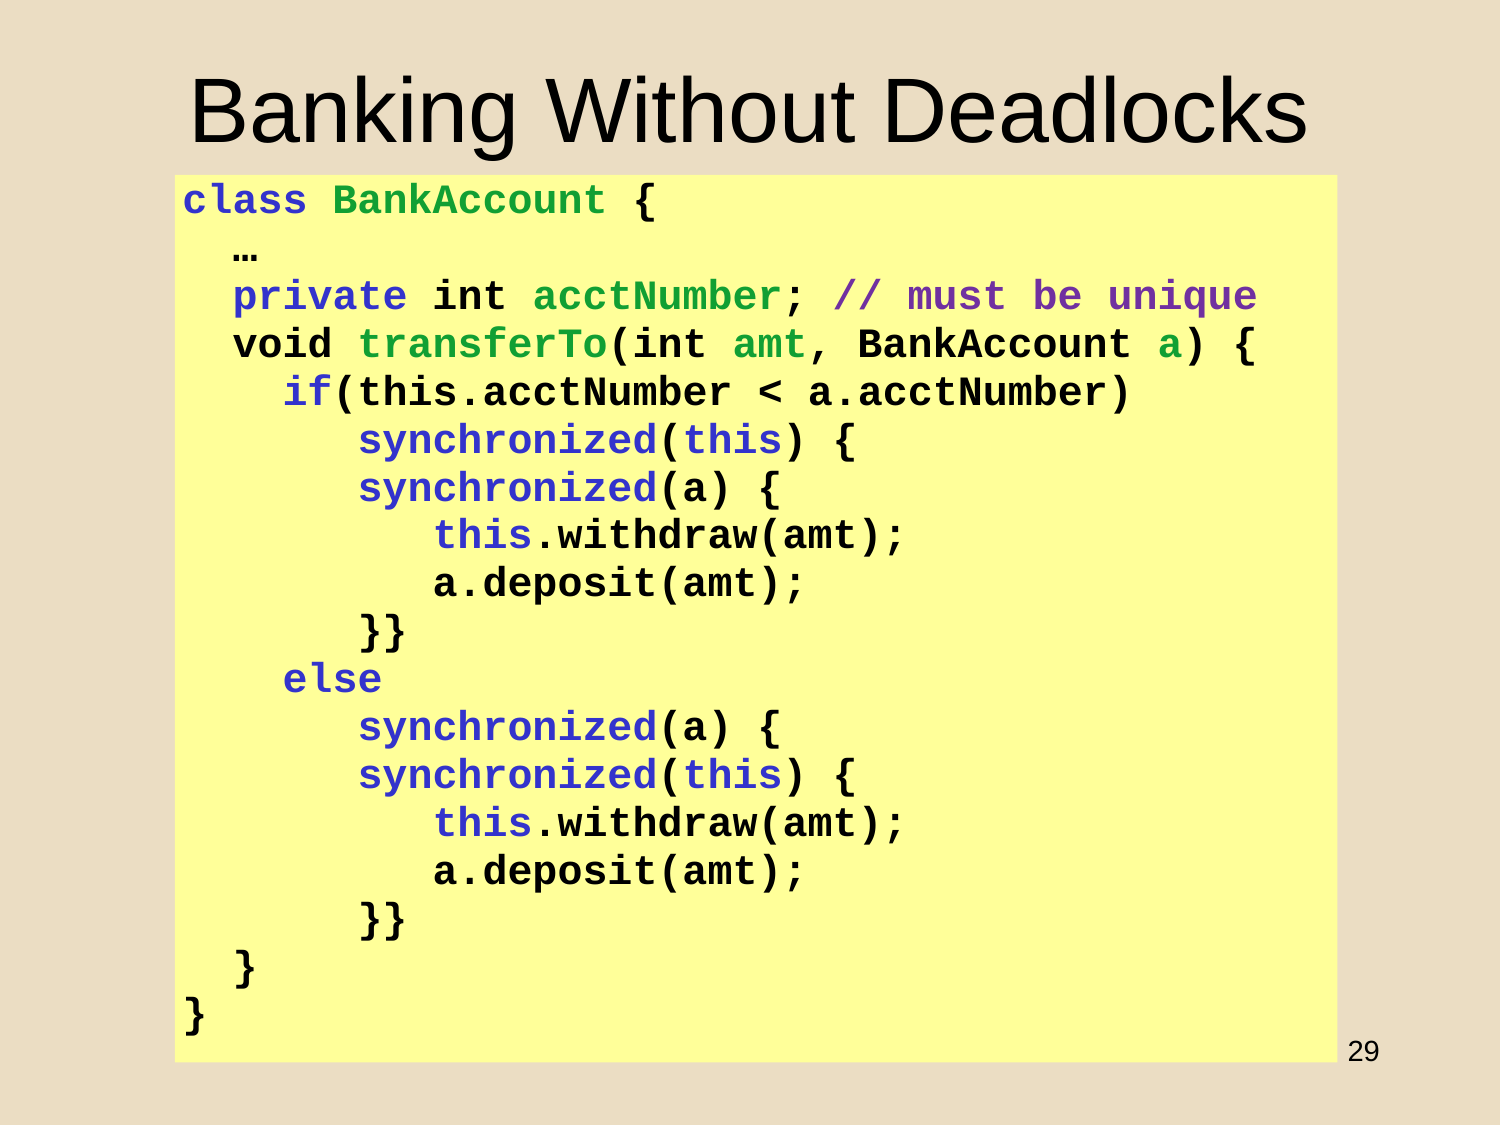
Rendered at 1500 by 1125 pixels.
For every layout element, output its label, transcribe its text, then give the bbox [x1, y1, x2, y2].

title Banking Without Deadlocks [112, 0, 1388, 213]
text_box 29 [1341, 1024, 1388, 1073]
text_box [174, 174, 1338, 1078]
